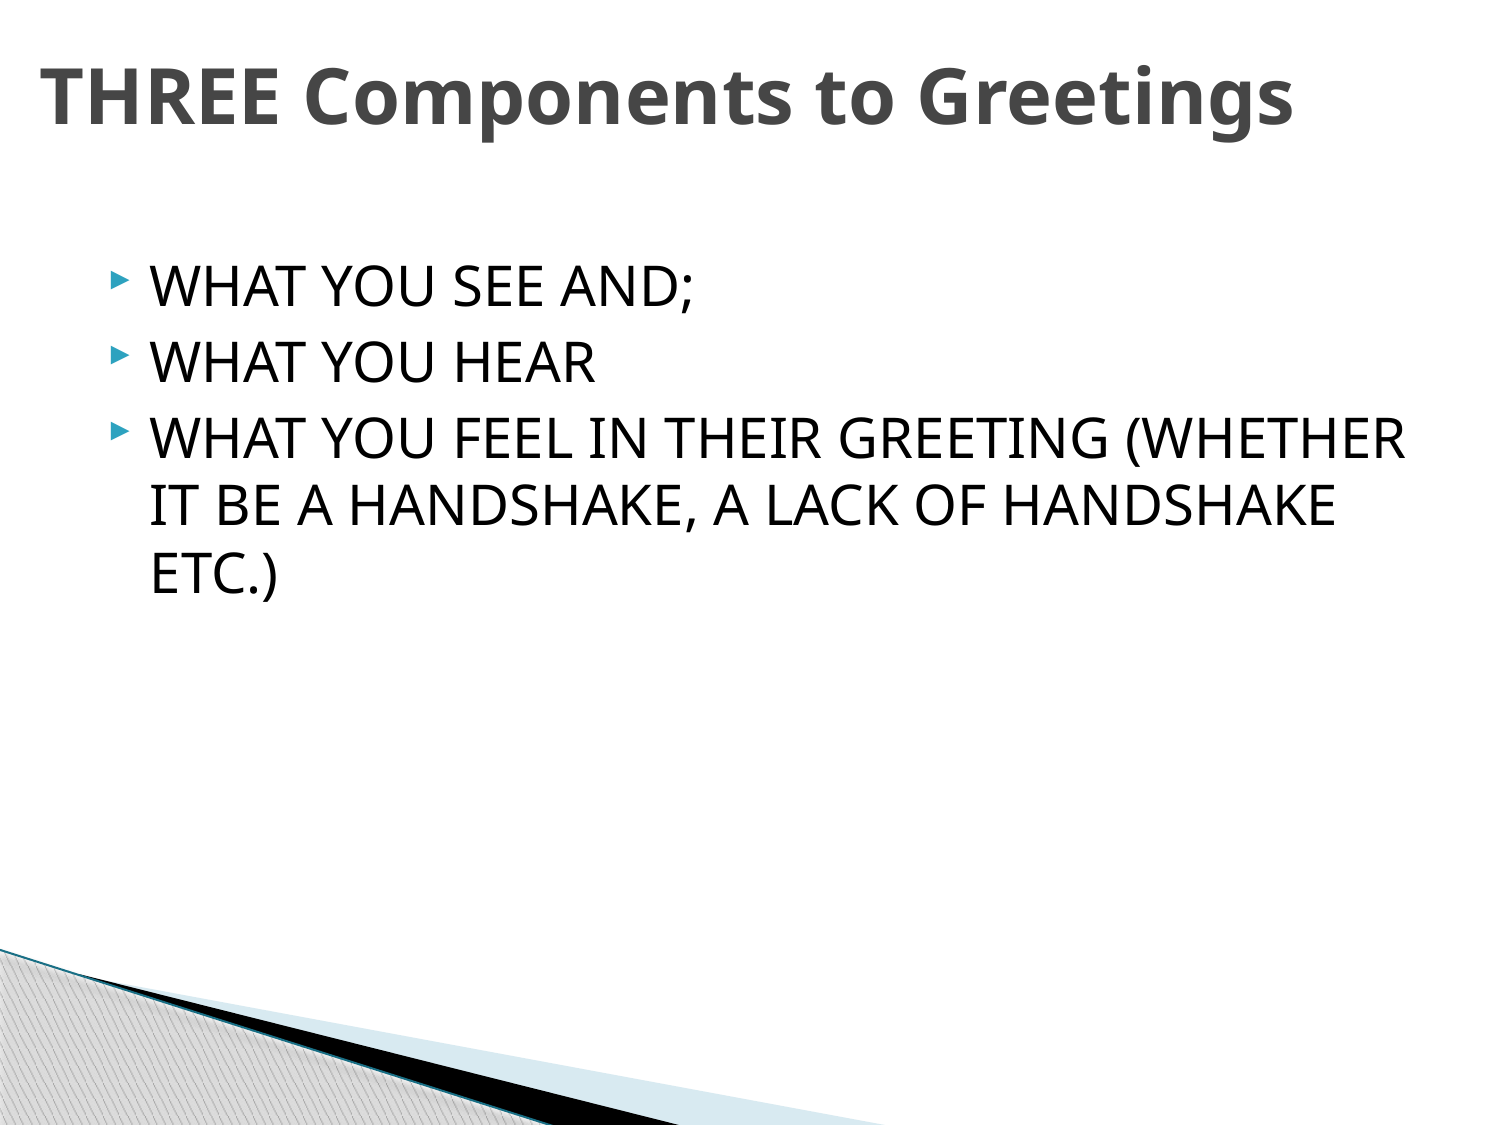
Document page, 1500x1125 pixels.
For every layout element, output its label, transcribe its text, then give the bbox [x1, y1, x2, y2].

title THREE Components to Greetings [24, 0, 1375, 188]
list WHAT YOU SEE AND; WHAT YOU HEAR WHAT YOU FEEL IN THEIR GREETING (WHETHER IT BE A HANDSHAKE, A LACK OF HANDSHAKE ETC.) [75, 243, 1425, 986]
